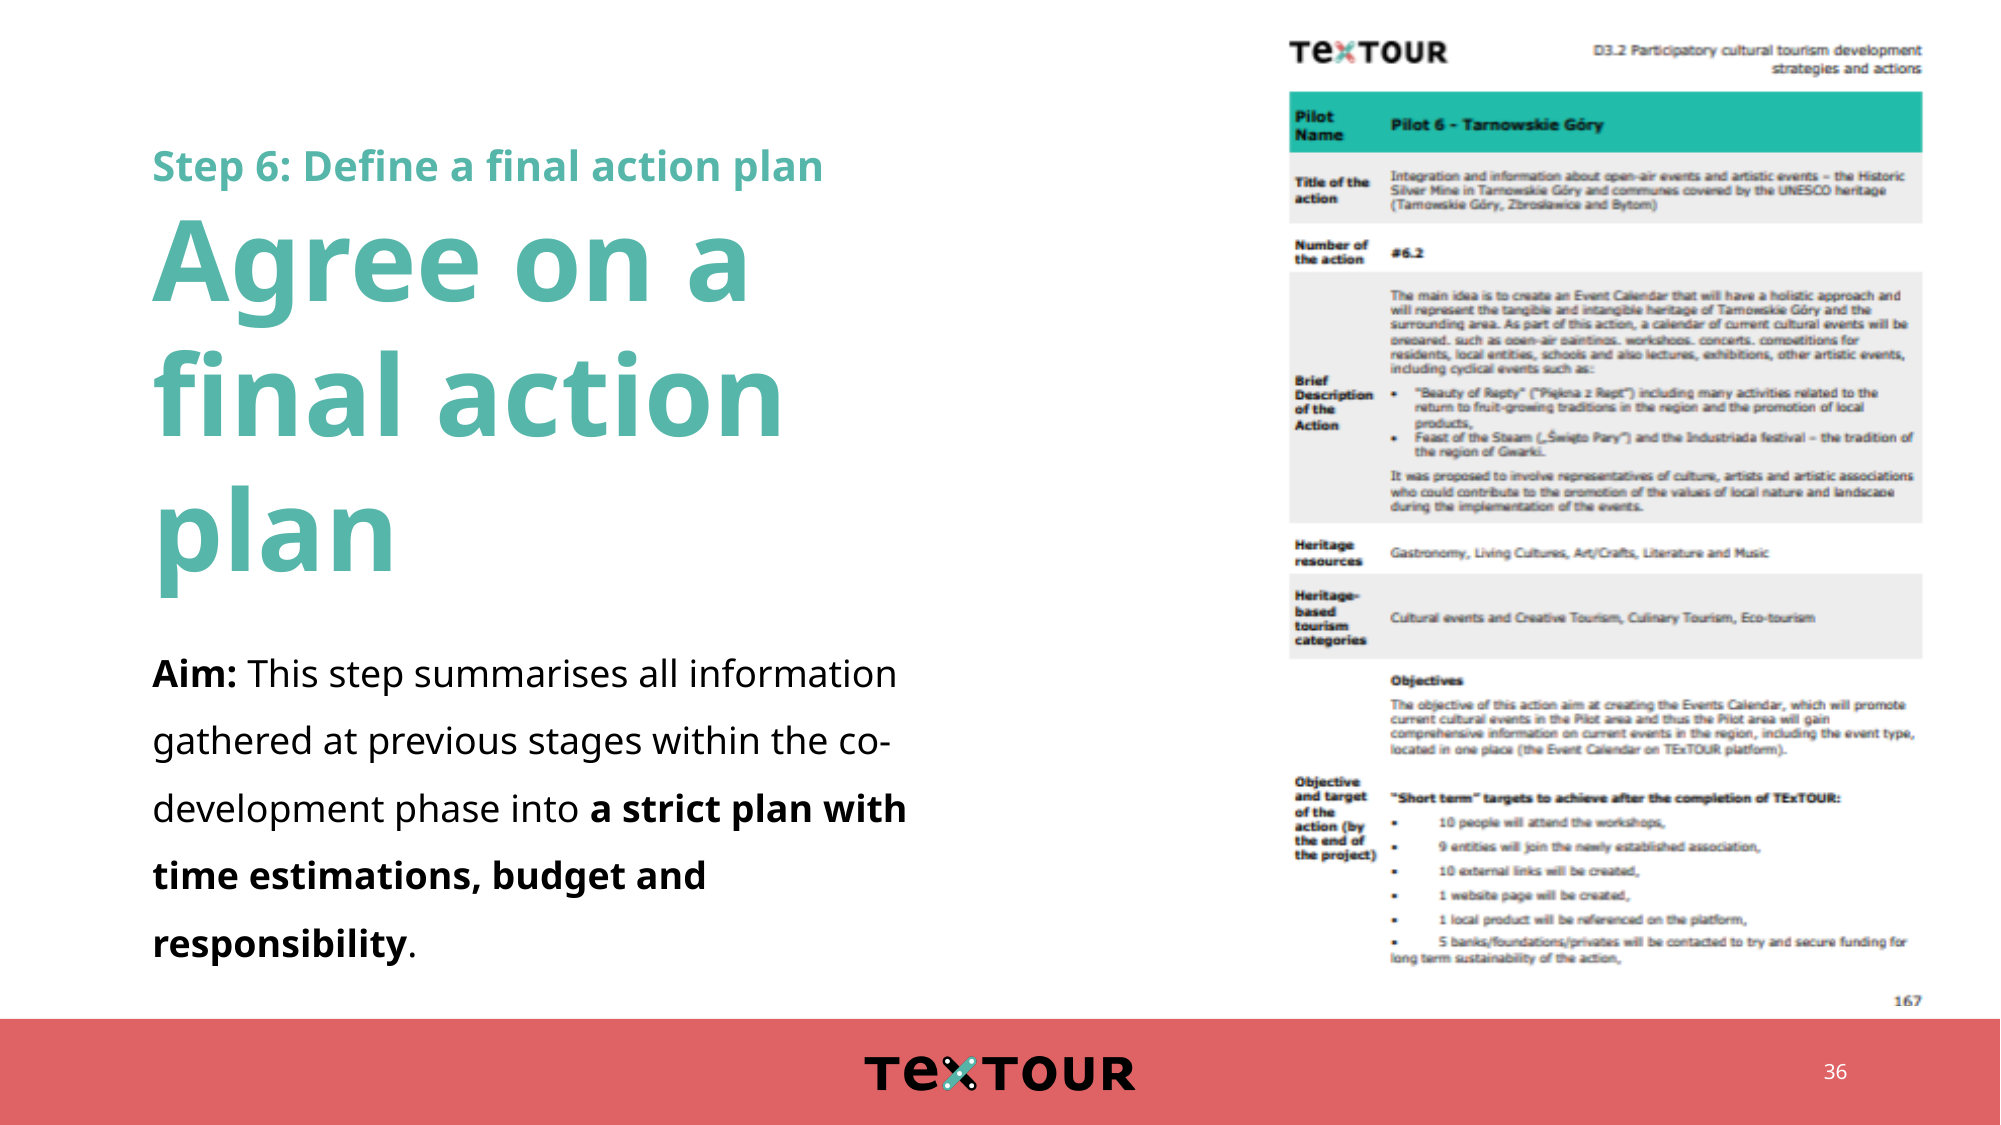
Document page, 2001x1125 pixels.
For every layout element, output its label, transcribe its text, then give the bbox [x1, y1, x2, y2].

slide_number 36 [1412, 1042, 1863, 1103]
title Step 6: Define a final action plan Agree on a final action plan [137, 267, 967, 601]
text_box Aim: This step summarises all information gathered at previous stages within the co-development phase into a strict plan with time estimations, budget and responsibility. [137, 619, 1000, 1024]
picture [1214, 0, 2000, 1007]
